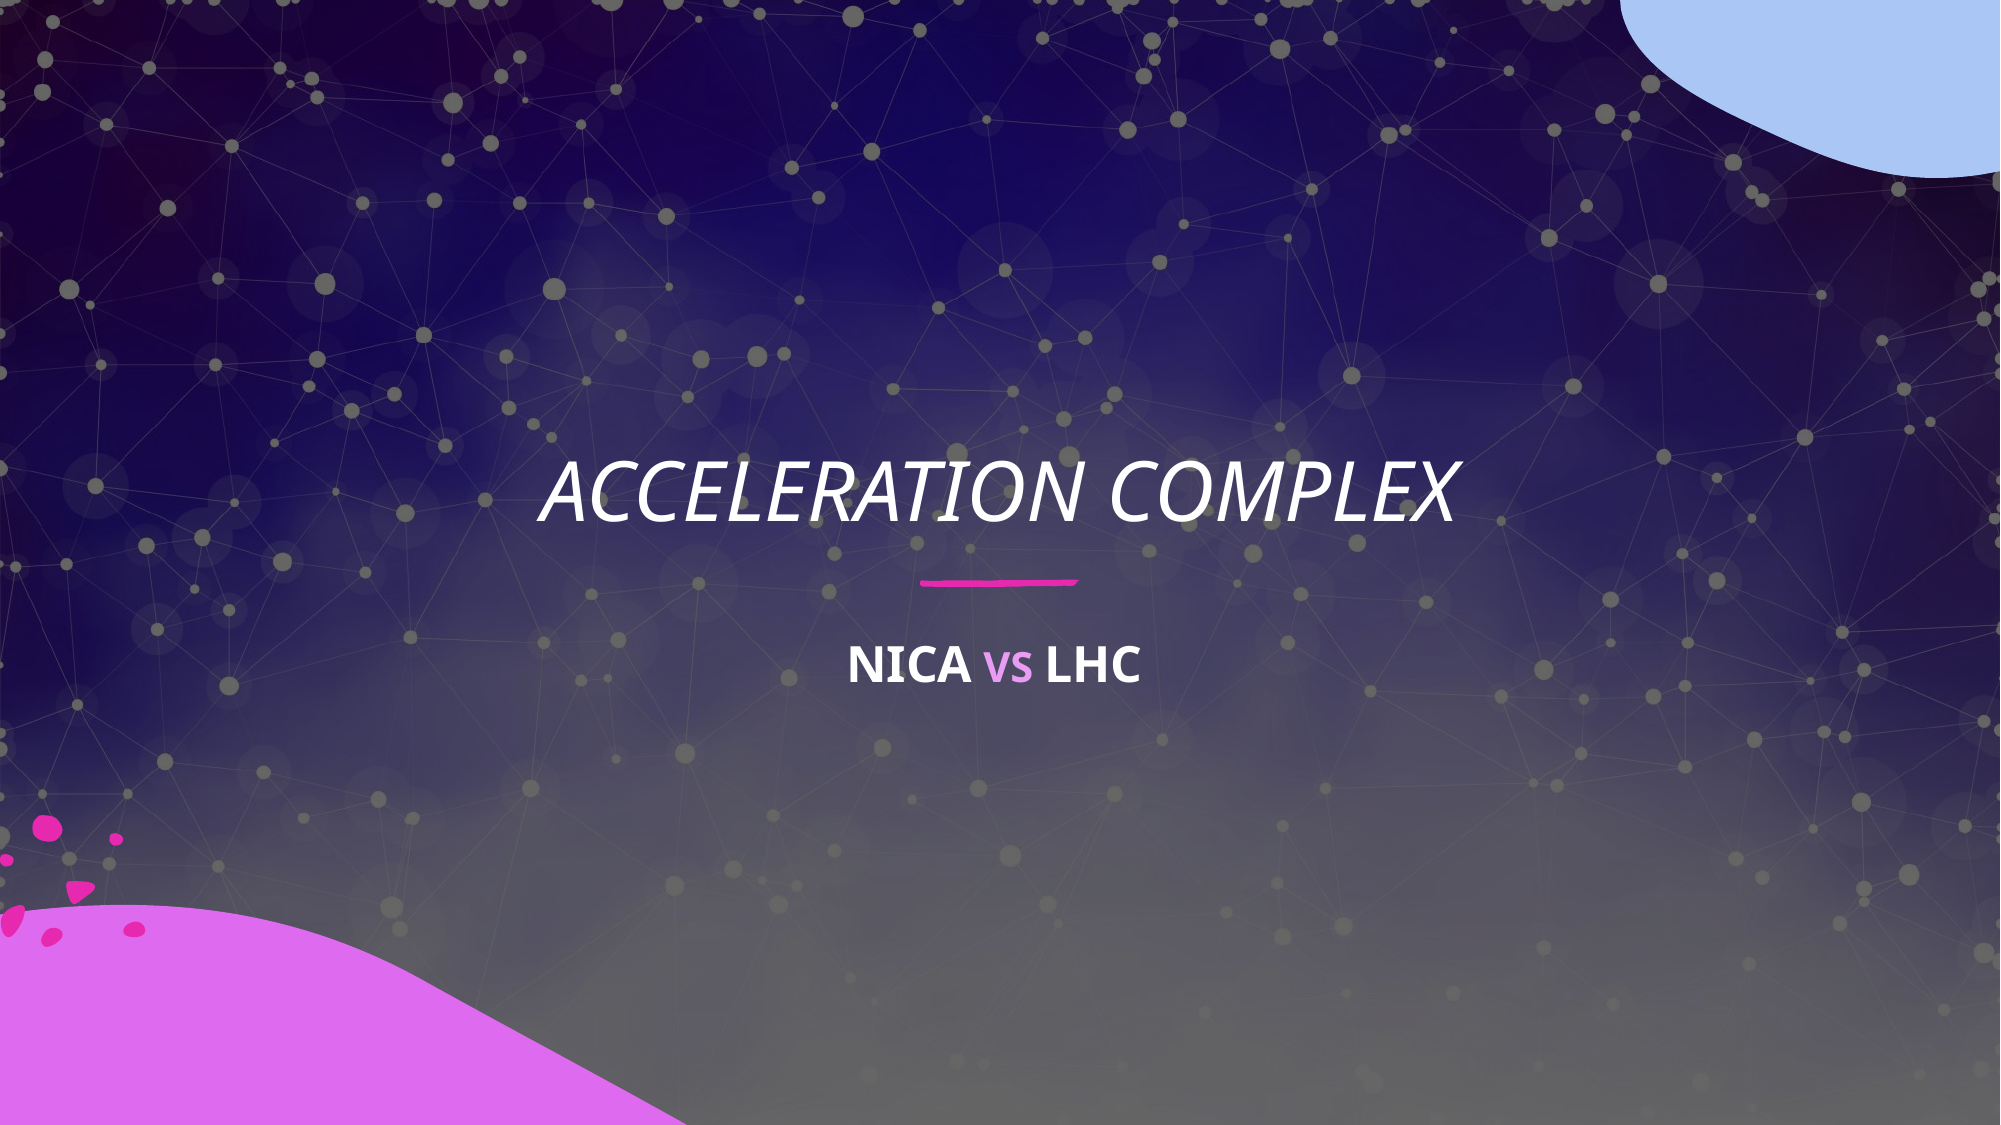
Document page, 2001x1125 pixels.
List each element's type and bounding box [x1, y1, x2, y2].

text_box [919, 579, 1080, 588]
text_box [0, 815, 146, 947]
picture [0, 0, 2000, 1125]
